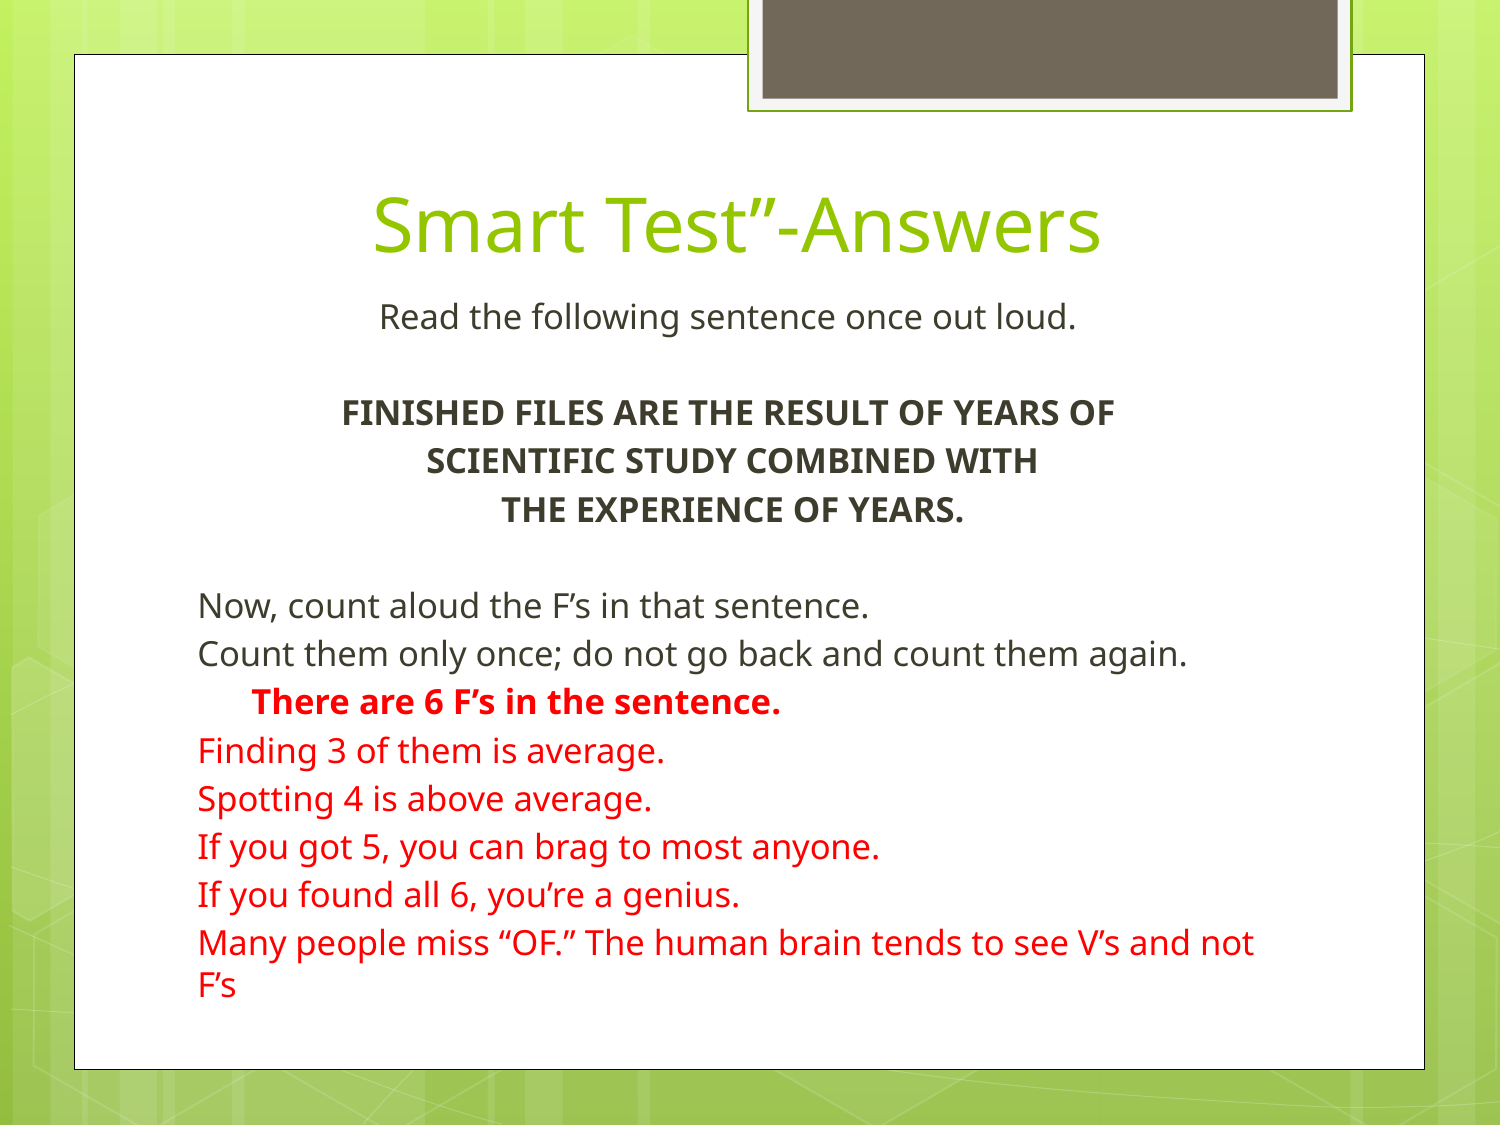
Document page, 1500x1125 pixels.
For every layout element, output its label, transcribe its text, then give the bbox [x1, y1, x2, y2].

list Read the following sentence once out loud. FINISHED FILES ARE THE RESULT OF YEARS OF SCIENTIFIC STUDY COMBINED WITH THE EXPERIENCE OF YEARS. Now, count aloud the F’s in that sentence. Count them only once; do not go back and count them again. There are 6 F’s in the sentence. Finding 3 of them is average. Spotting 4 is above average. If you got 5, you can brag to most anyone. If you found all 6, you’re a genius. Many people miss “OF.” The human brain tends to see V’s and not F’s [171, 287, 1283, 1013]
title Smart Test”-Answers [171, 168, 1324, 275]
